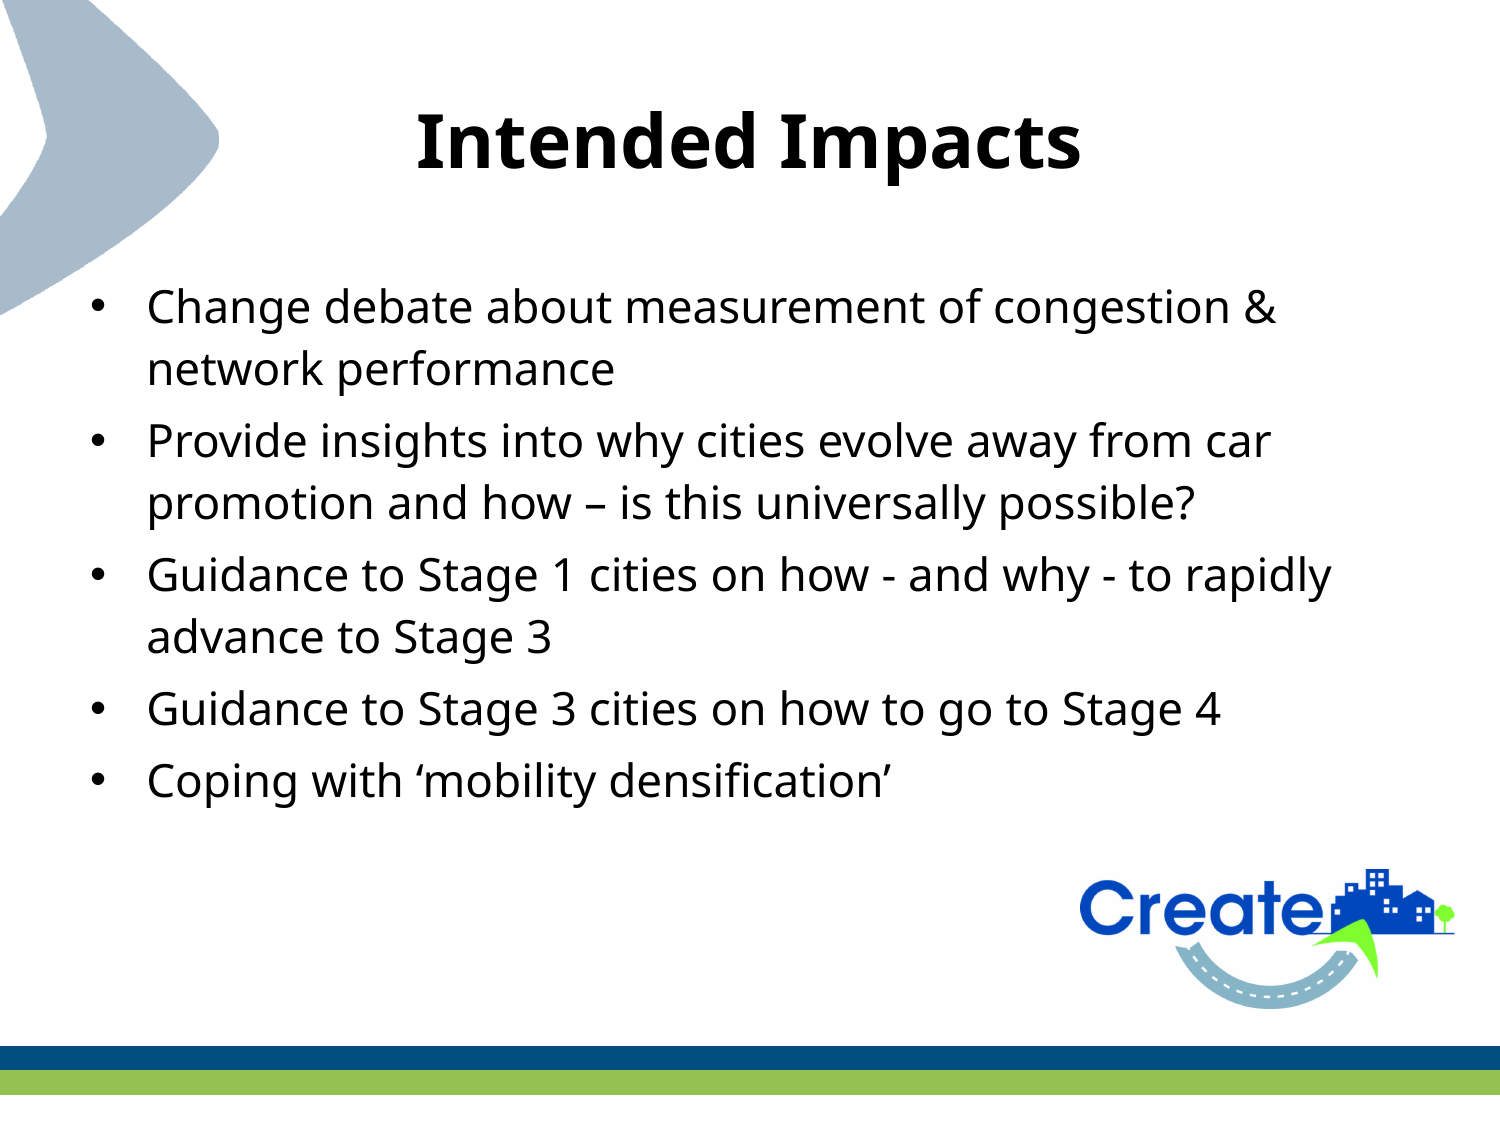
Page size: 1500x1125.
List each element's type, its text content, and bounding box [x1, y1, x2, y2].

title Intended Impacts [74, 44, 1426, 233]
picture [1080, 869, 1455, 1009]
picture [0, 0, 219, 315]
list Change debate about measurement of congestion & network performance Provide insights into why cities evolve away from car promotion and how – is this universally possible? Guidance to Stage 1 cities on how - and why - to rapidly advance to Stage 3 Guidance to Stage 3 cities on how to go to Stage 4 Coping with ‘mobility densification’ [74, 262, 1426, 847]
